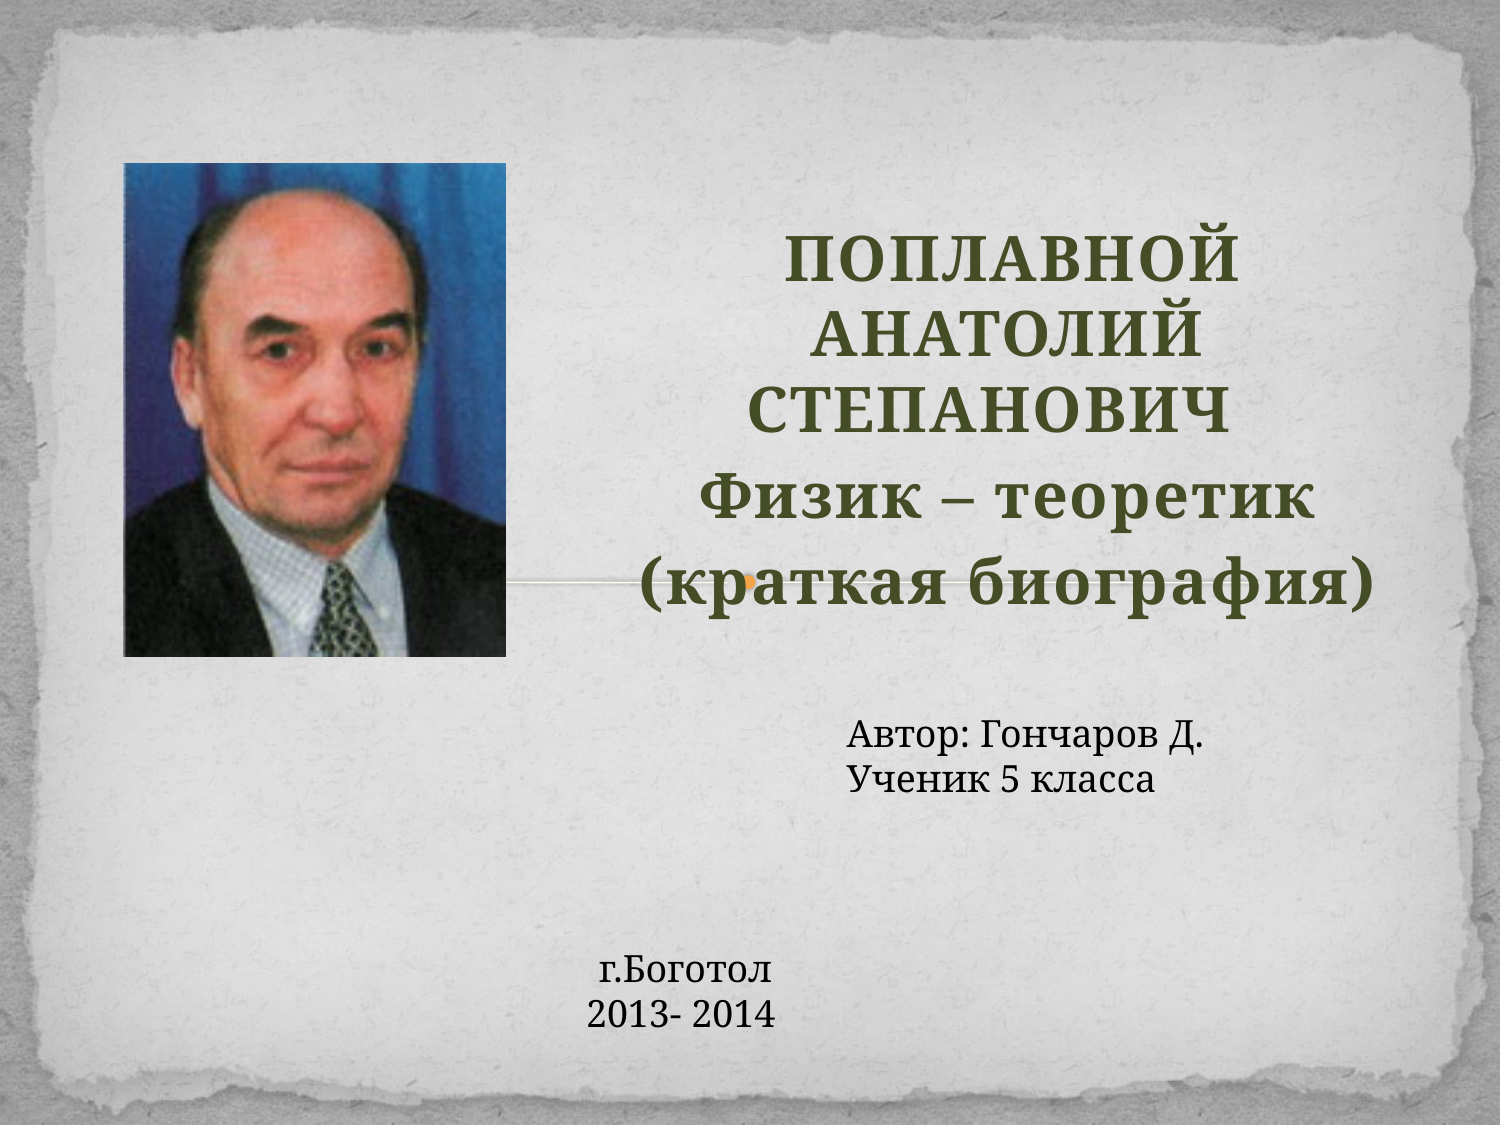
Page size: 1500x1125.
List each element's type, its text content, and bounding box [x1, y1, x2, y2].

picture [123, 163, 506, 657]
text_box г.Боготол 2013- 2014 [562, 937, 809, 1043]
text_box Автор: Гончаров Д. Ученик 5 класса [831, 703, 1360, 808]
subtitle ПОПЛАВНОЙ АНАТОЛИЙ СТЕПАНОВИЧ Физик – теоретик (краткая биография) [609, 210, 1407, 633]
